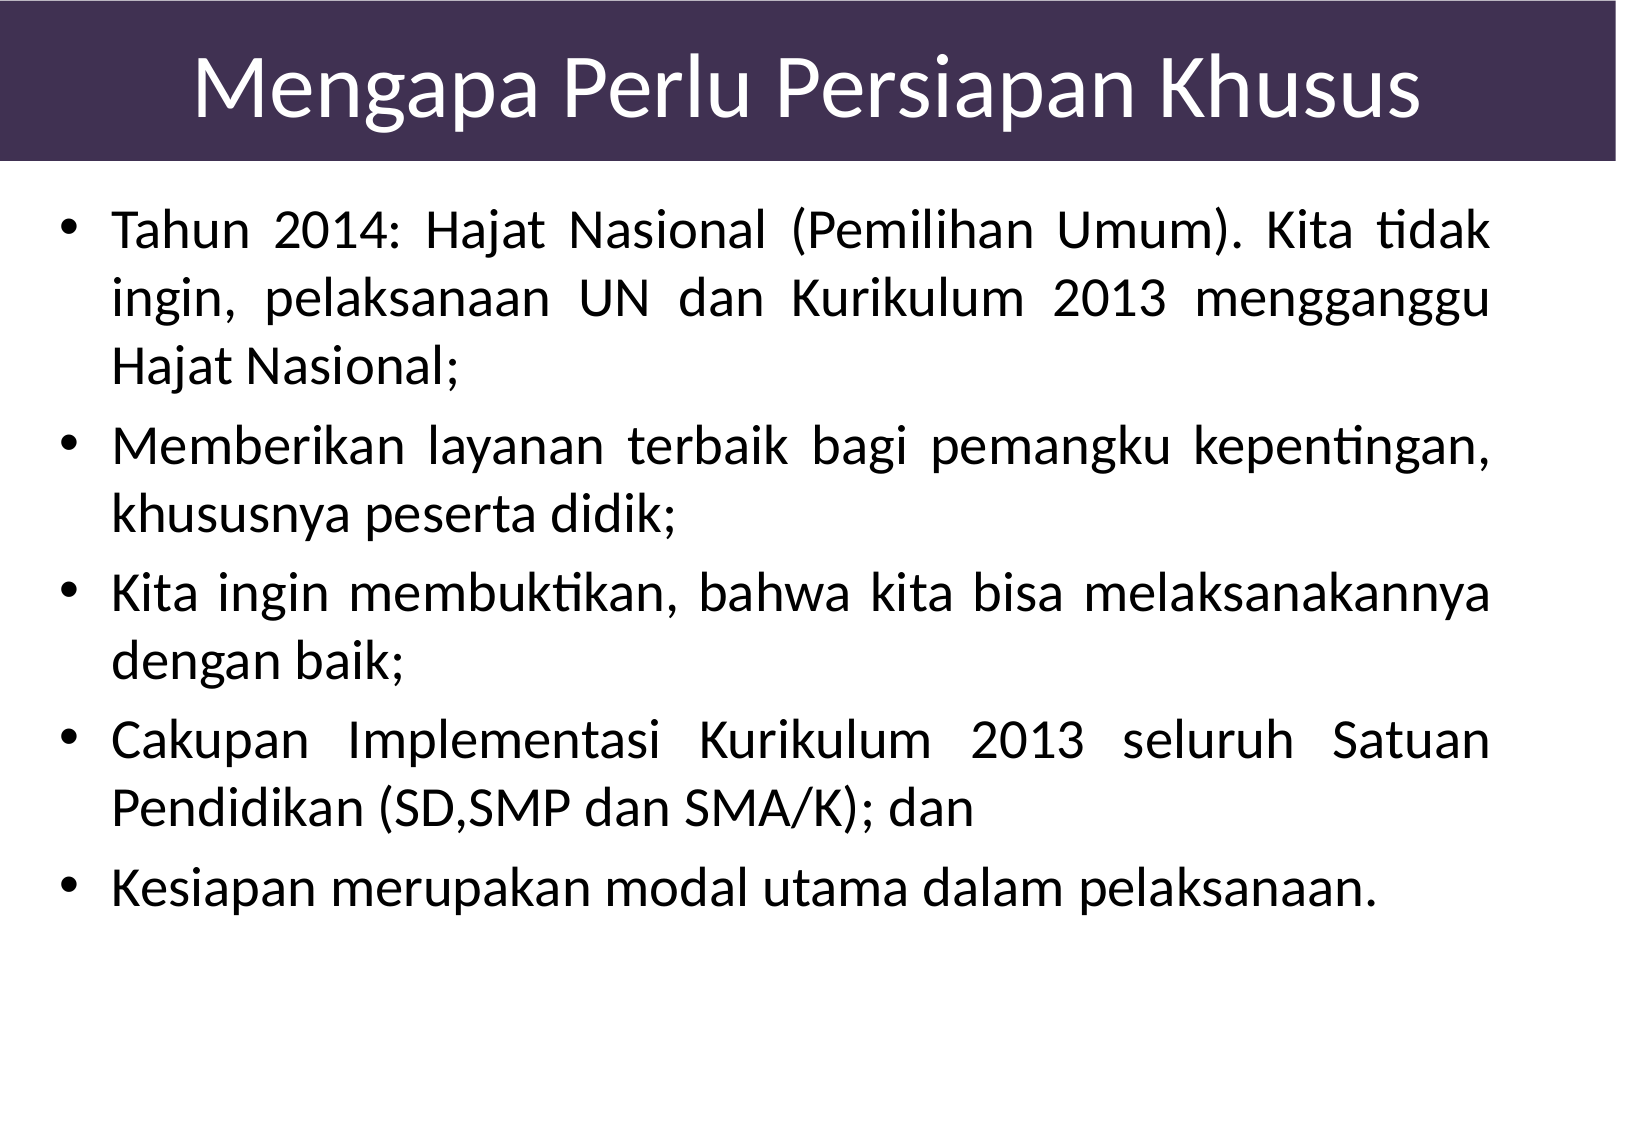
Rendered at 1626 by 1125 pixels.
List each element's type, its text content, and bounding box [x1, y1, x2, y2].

list Tahun 2014: Hajat Nasional (Pemilihan Umum). Kita tidak ingin, pelaksanaan UN dan Kurikulum 2013 mengganggu Hajat Nasional; Memberikan layanan terbaik bagi pemangku kepentingan, khususnya peserta didik; Kita ingin membuktikan, bahwa kita bisa melaksanakannya dengan baik; Cakupan Implementasi Kurikulum 2013 seluruh Satuan Pendidikan (SD,SMP dan SMA/K); dan Kesiapan merupakan modal utama dalam pelaksanaan. [44, 184, 1508, 927]
title Mengapa Perlu Persiapan Khusus [0, 0, 1616, 161]
